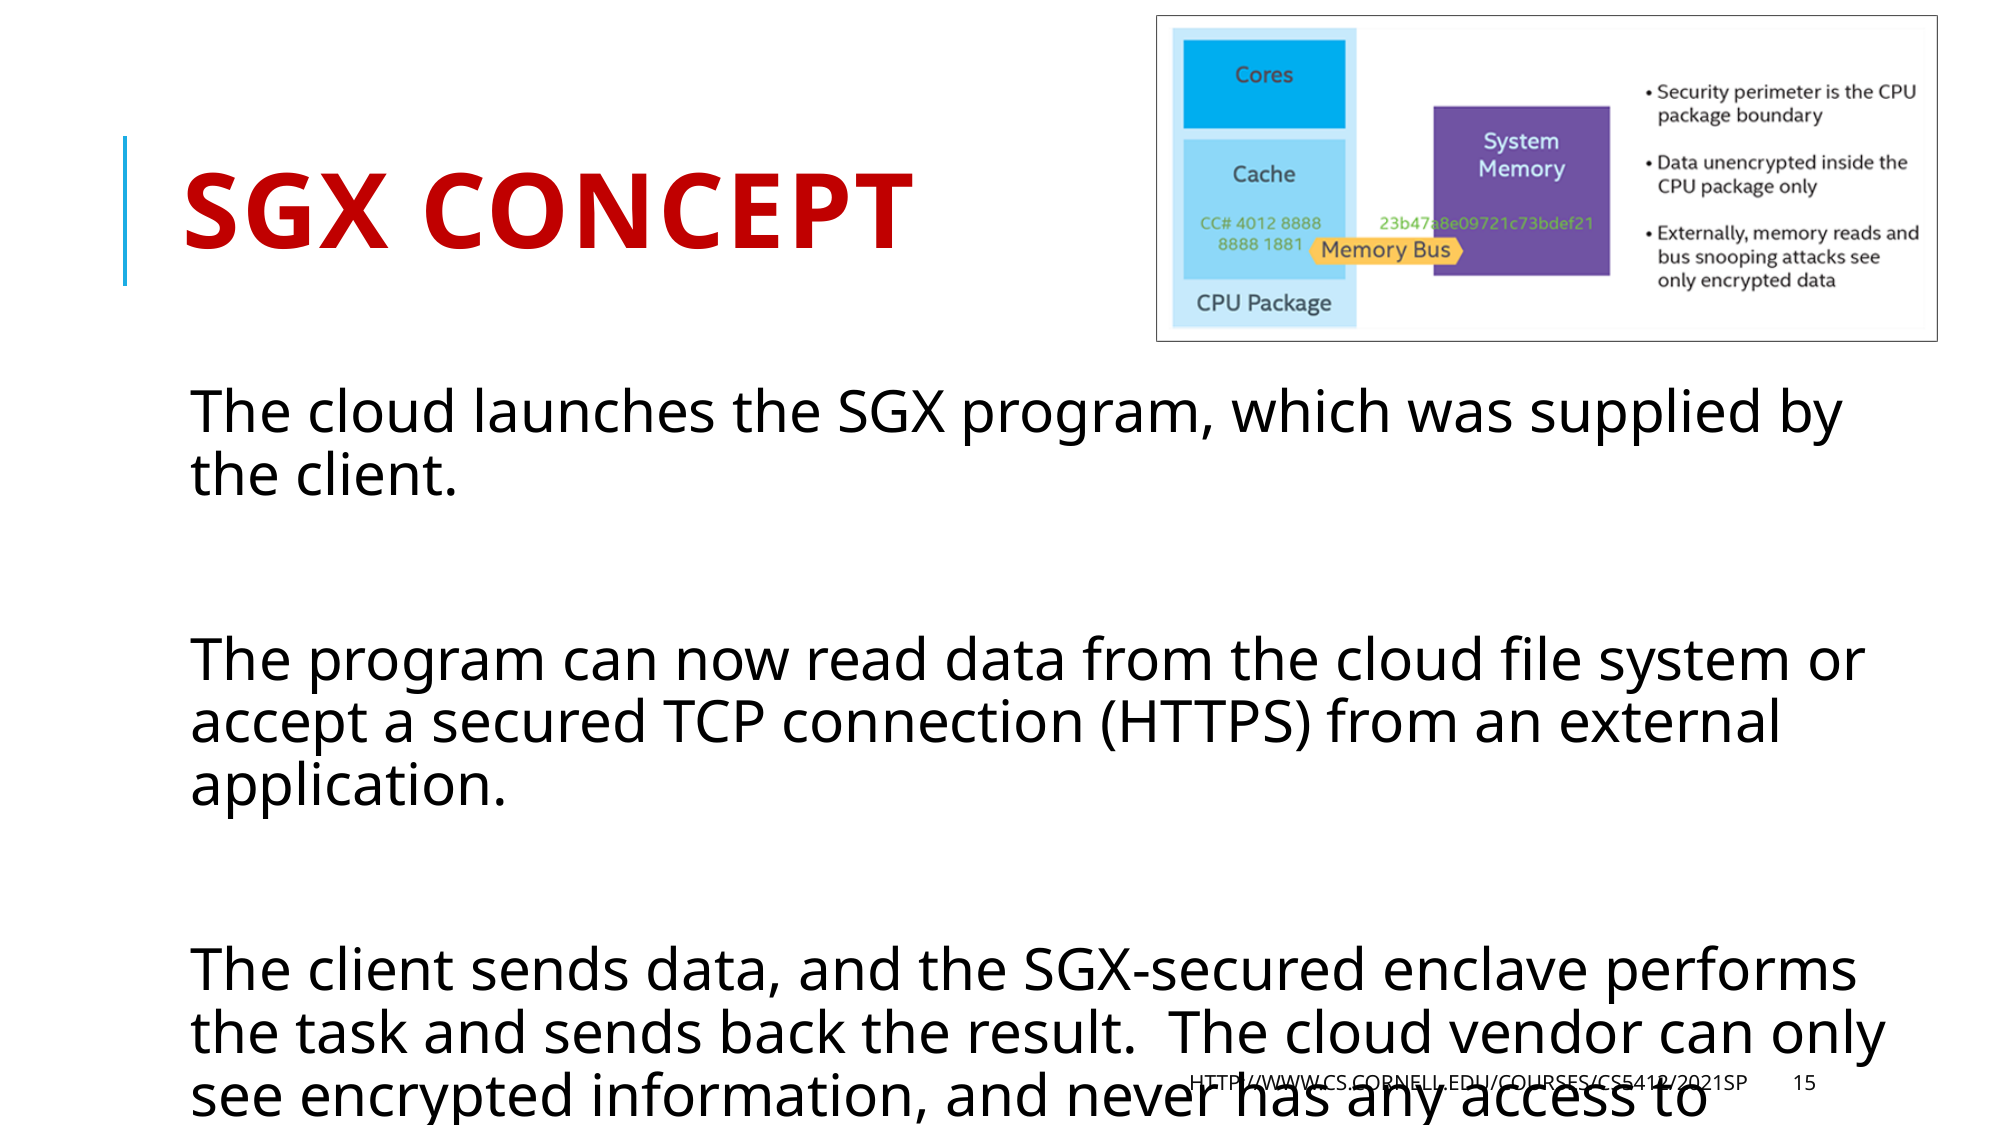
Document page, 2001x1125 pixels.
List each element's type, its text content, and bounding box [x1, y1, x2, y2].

list The cloud launches the SGX program, which was supplied by the client. The program can now read data from the cloud file system or accept a secured TCP connection (HTTPS) from an external application. The client sends data, and the SGX-secured enclave performs the task and sends back the result. The cloud vendor can only see encrypted information, and never has any access to decrypted data or code. [168, 375, 1938, 1035]
footer http://www.cs.cornell.edu/courses/cs5412/2021sp [794, 1061, 1763, 1107]
title SGX concept [168, 96, 1149, 342]
picture [1155, 15, 1938, 343]
slide_number 15 [1777, 1061, 1938, 1107]
